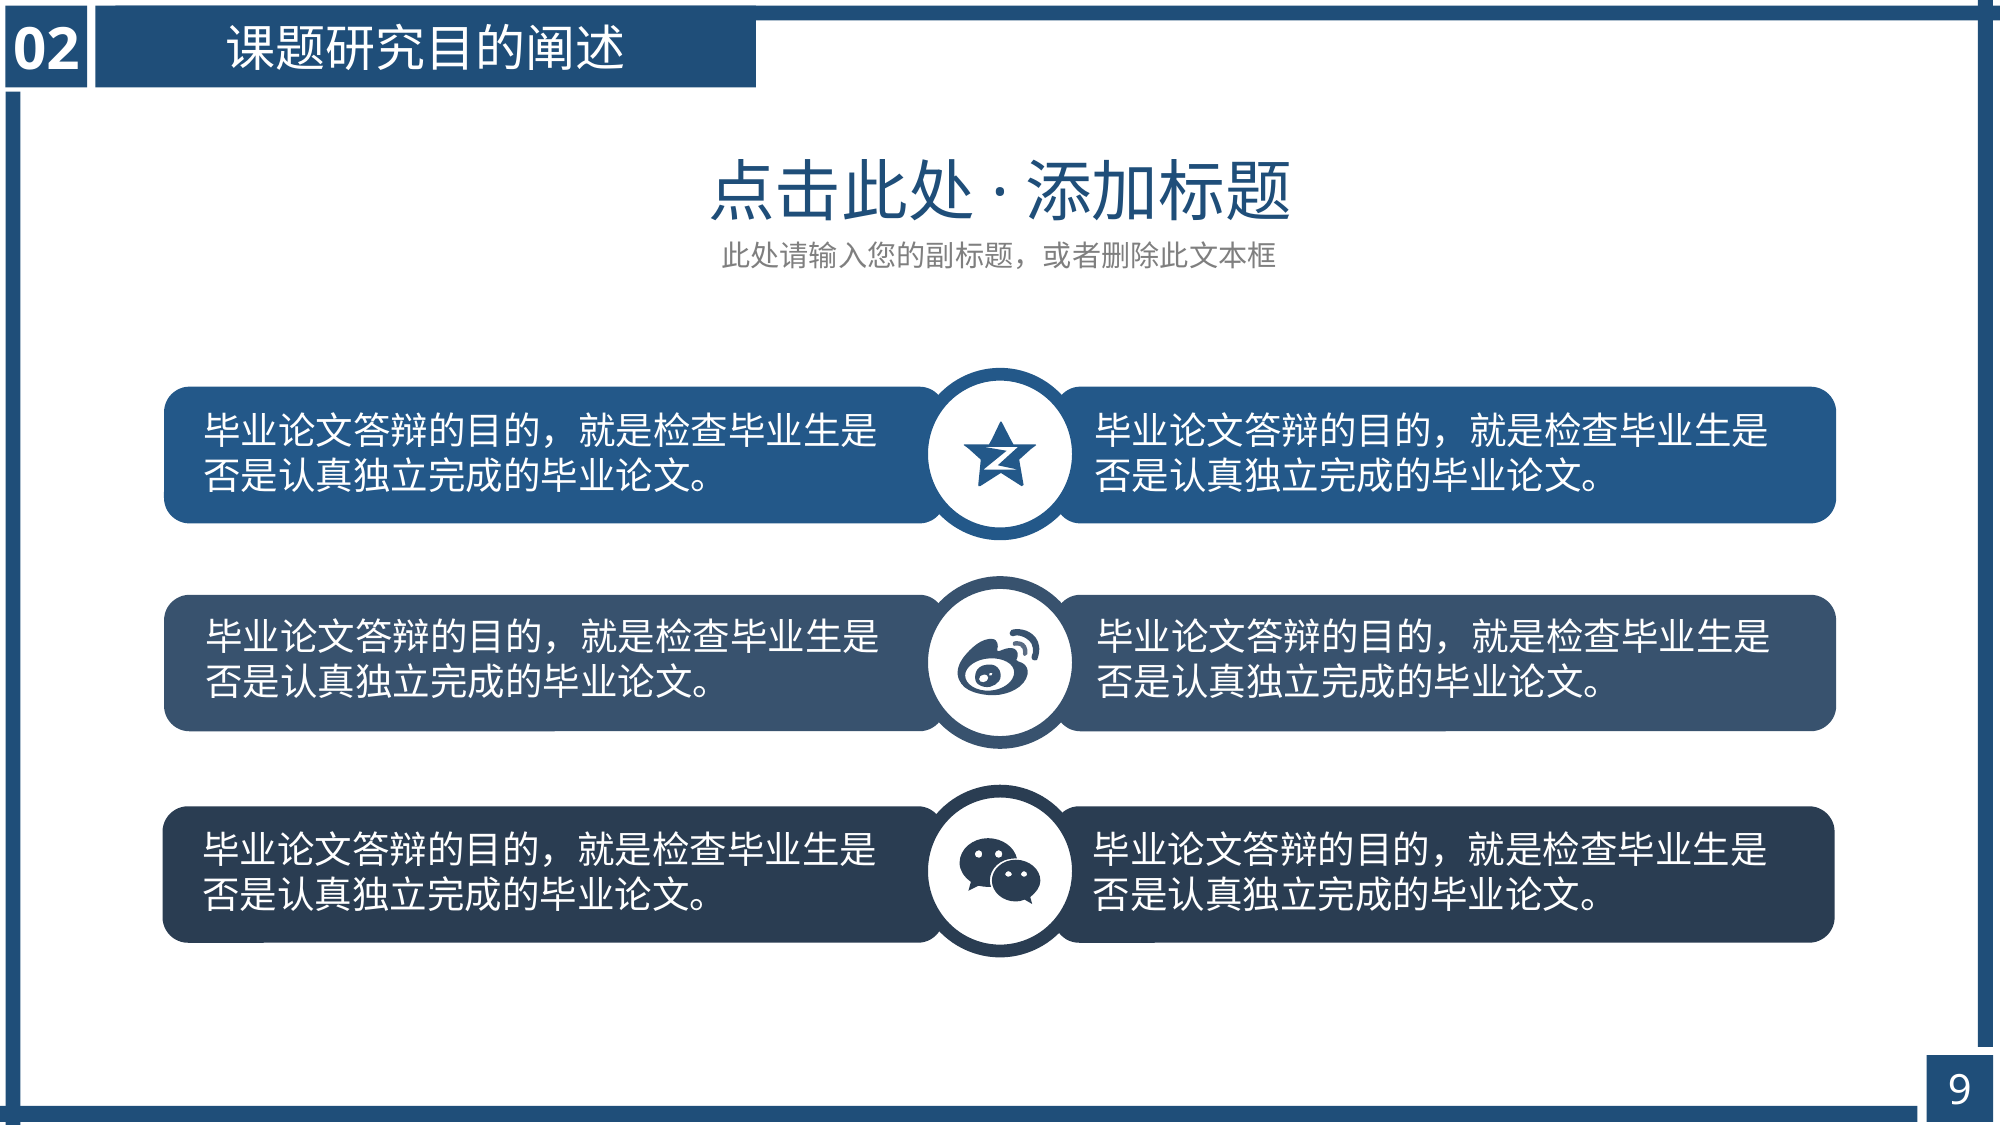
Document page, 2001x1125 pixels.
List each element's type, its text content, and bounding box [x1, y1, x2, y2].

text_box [921, 373, 1079, 535]
text_box [5, 91, 21, 1125]
text_box [756, 5, 1977, 21]
text_box 毕业论文答辩的目的，就是检查毕业生是否是认真独立完成的毕业论文。 [1083, 818, 1803, 924]
text_box 课题研究目的阐述 [95, 5, 756, 88]
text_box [921, 582, 1079, 743]
text_box [162, 806, 916, 943]
text_box [1993, 5, 2000, 21]
text_box [1083, 386, 1837, 524]
text_box 毕业论文答辩的目的，就是检查毕业生是否是认真独立完成的毕业论文。 [1083, 399, 1804, 505]
text_box 此处请输入您的副标题，或者删除此文本框 [691, 233, 1307, 276]
text_box 毕业论文答辩的目的，就是检查毕业生是否是认真独立完成的毕业论文。 [188, 399, 913, 505]
text_box [1977, 0, 1993, 1047]
text_box [21, 1105, 1918, 1122]
text_box [163, 386, 916, 524]
text_box 毕业论文答辩的目的，就是检查毕业生是否是认真独立完成的毕业论文。 [1083, 605, 1806, 710]
text_box 02 [5, 5, 88, 88]
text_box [921, 790, 1079, 952]
text_box [1083, 594, 1837, 732]
text_box [1083, 806, 1835, 943]
text_box 毕业论文答辩的目的，就是检查毕业生是否是认真独立完成的毕业论文。 [187, 818, 912, 924]
text_box [164, 594, 916, 732]
text_box [0, 1105, 5, 1122]
text_box 点击此处·添加标题 [693, 141, 1307, 233]
text_box 毕业论文答辩的目的，就是检查毕业生是否是认真独立完成的毕业论文。 [190, 605, 915, 710]
text_box [1842, 1055, 2000, 1125]
